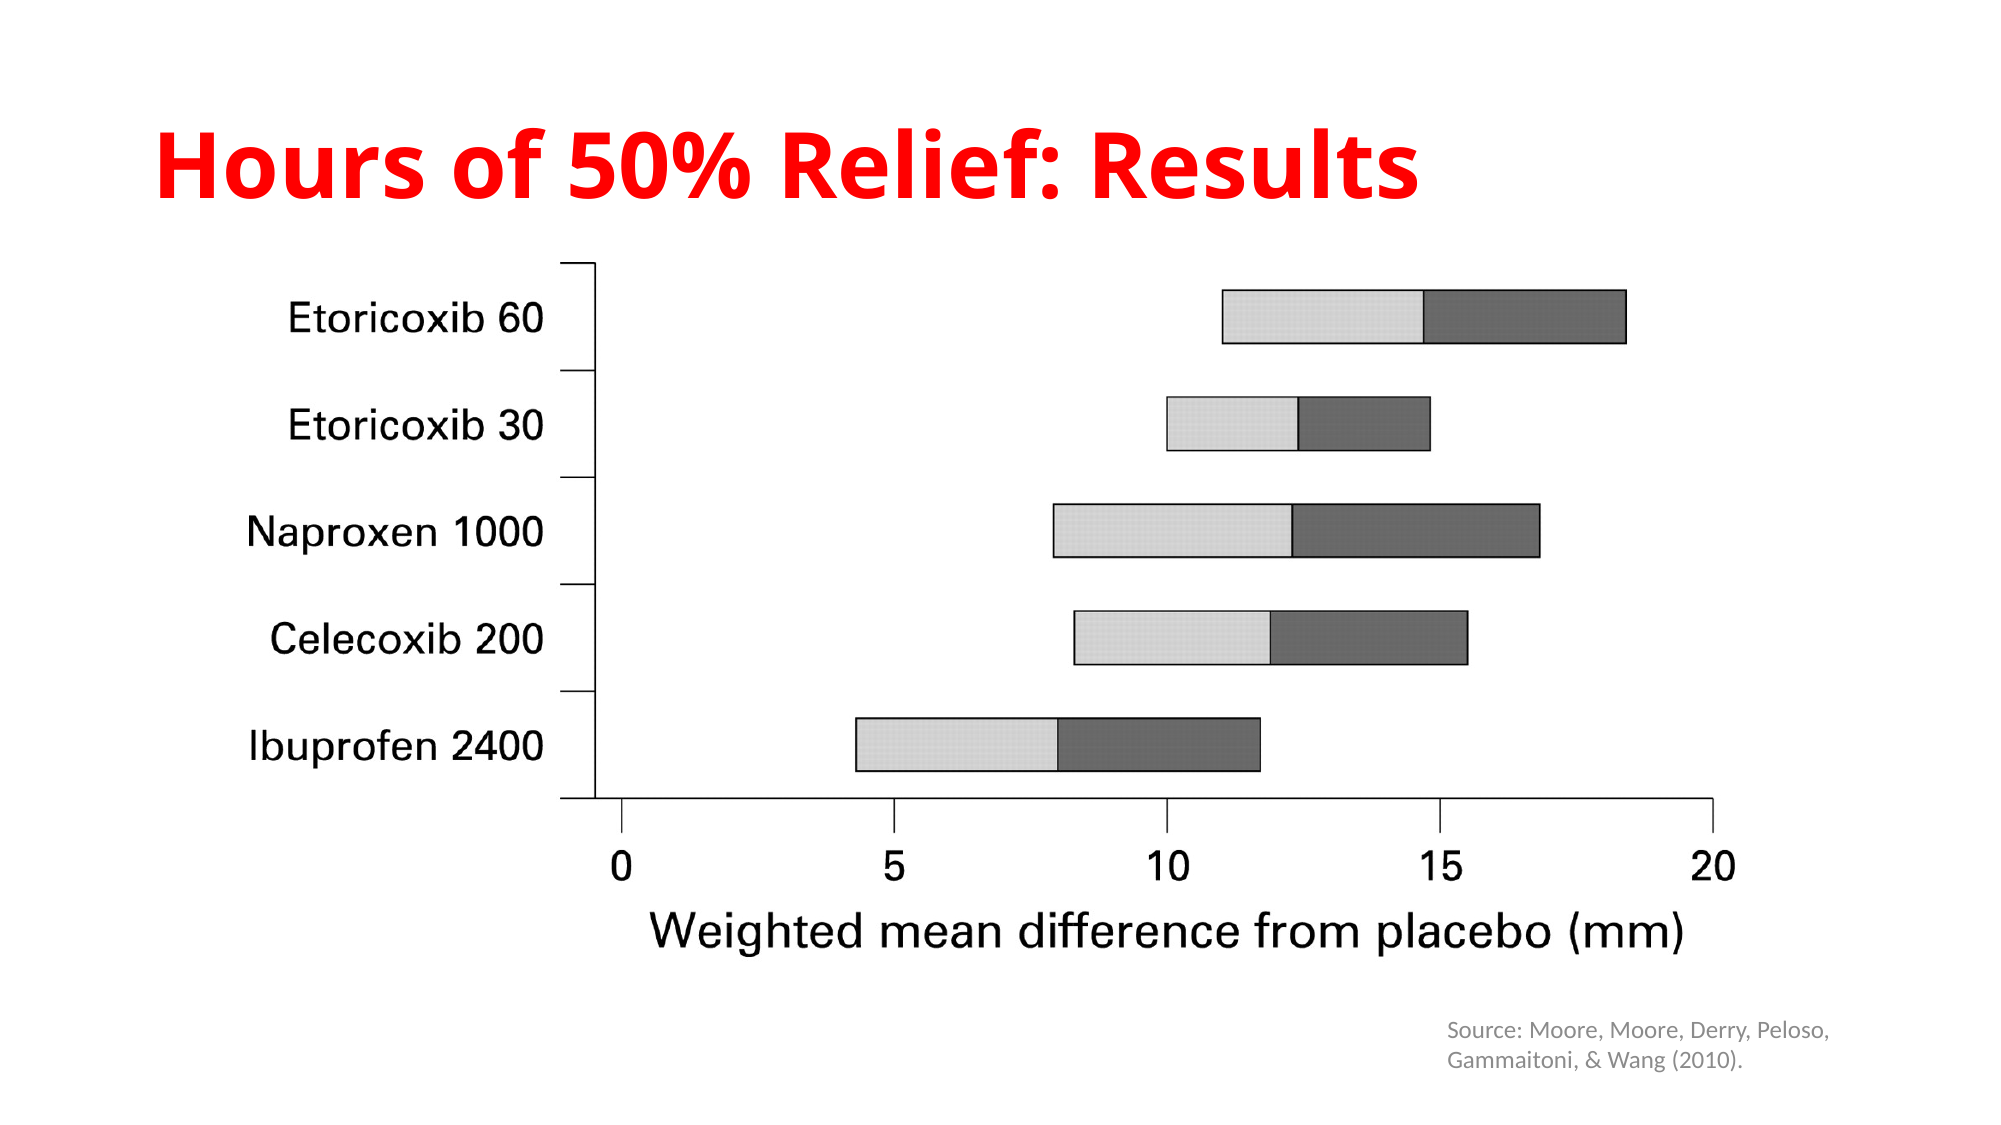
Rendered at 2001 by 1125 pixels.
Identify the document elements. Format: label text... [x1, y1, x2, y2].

text_box Source: Moore, Moore, Derry, Peloso, Gammaitoni, & Wang (2010). [1432, 1013, 1883, 1074]
title Hours of 50% Relief: Results [137, 59, 1863, 278]
picture [249, 262, 1747, 969]
